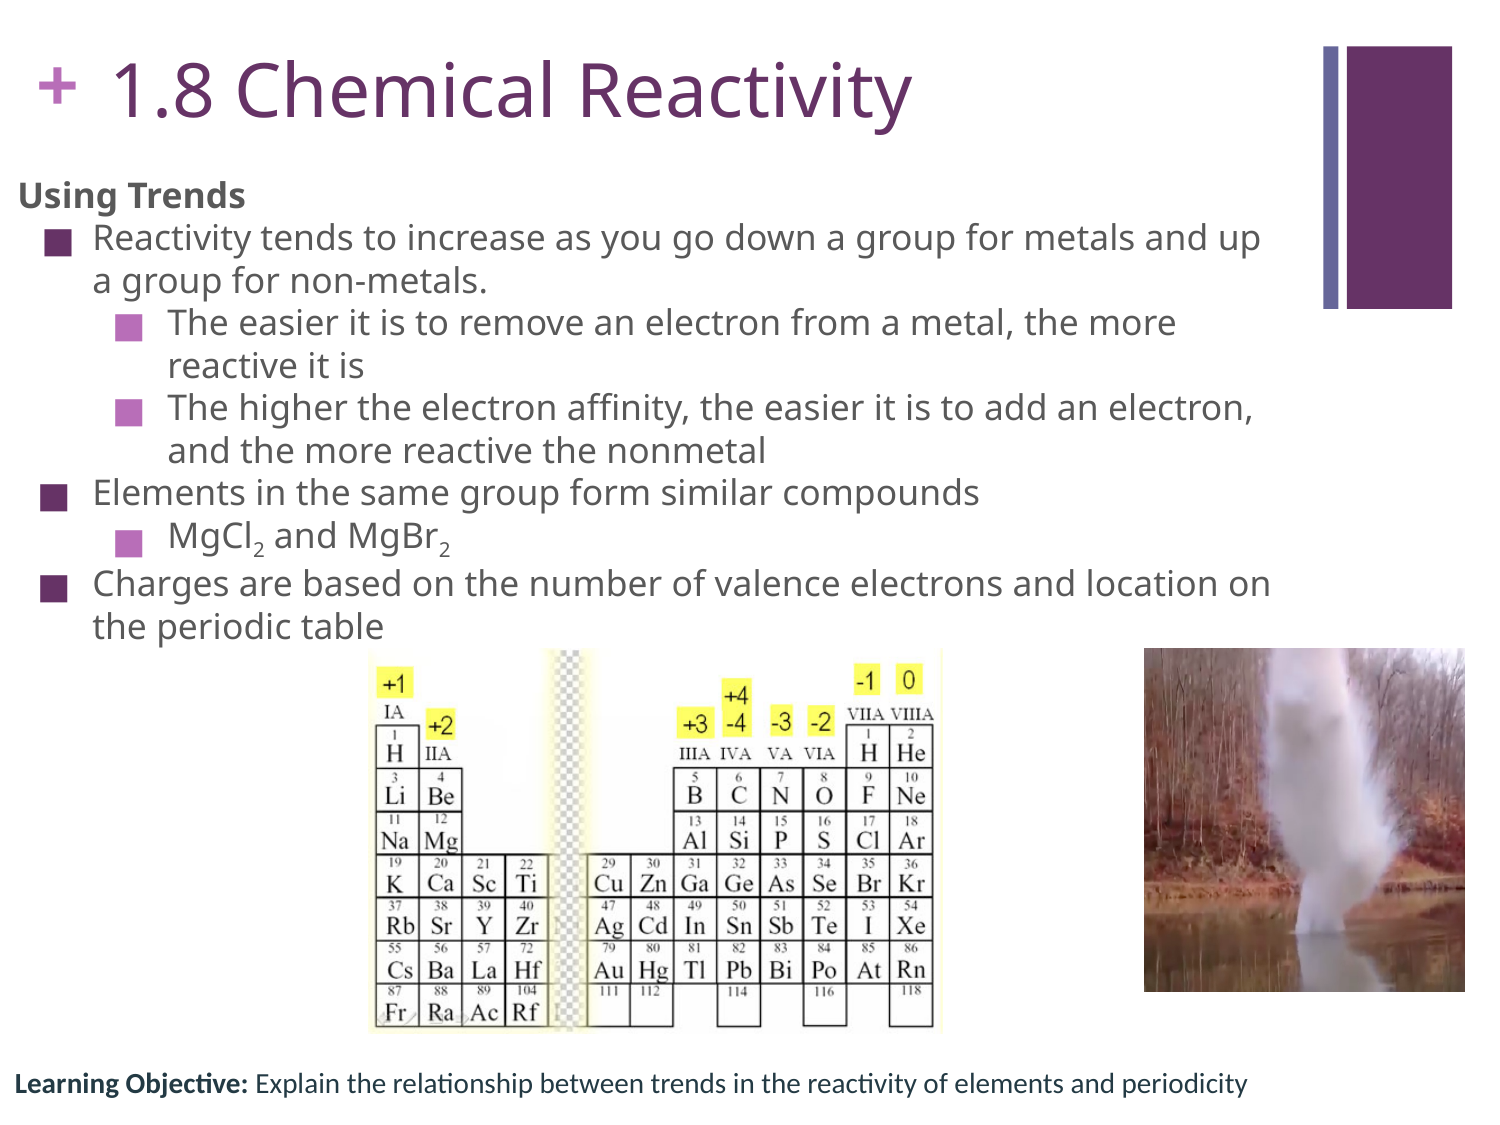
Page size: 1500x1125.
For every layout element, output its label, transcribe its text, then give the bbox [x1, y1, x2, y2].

title 1.8 Chemical Reactivity [94, 34, 1334, 162]
list Using Trends Reactivity tends to increase as you go down a group for metals and up a group for non-metals. The easier it is to remove an electron from a metal, the more reactive it is The higher the electron affinity, the easier it is to add an electron, and the more reactive the nonmetal Elements in the same group form similar compounds MgCl2 and MgBr2 Charges are based on the number of valence electrons and location on the periodic table [2, 165, 1296, 680]
text_box Learning Objective: Explain the relationship between trends in the reactivity of elements and periodicity [0, 1049, 1488, 1115]
picture [1144, 647, 1466, 992]
picture [368, 647, 943, 1034]
